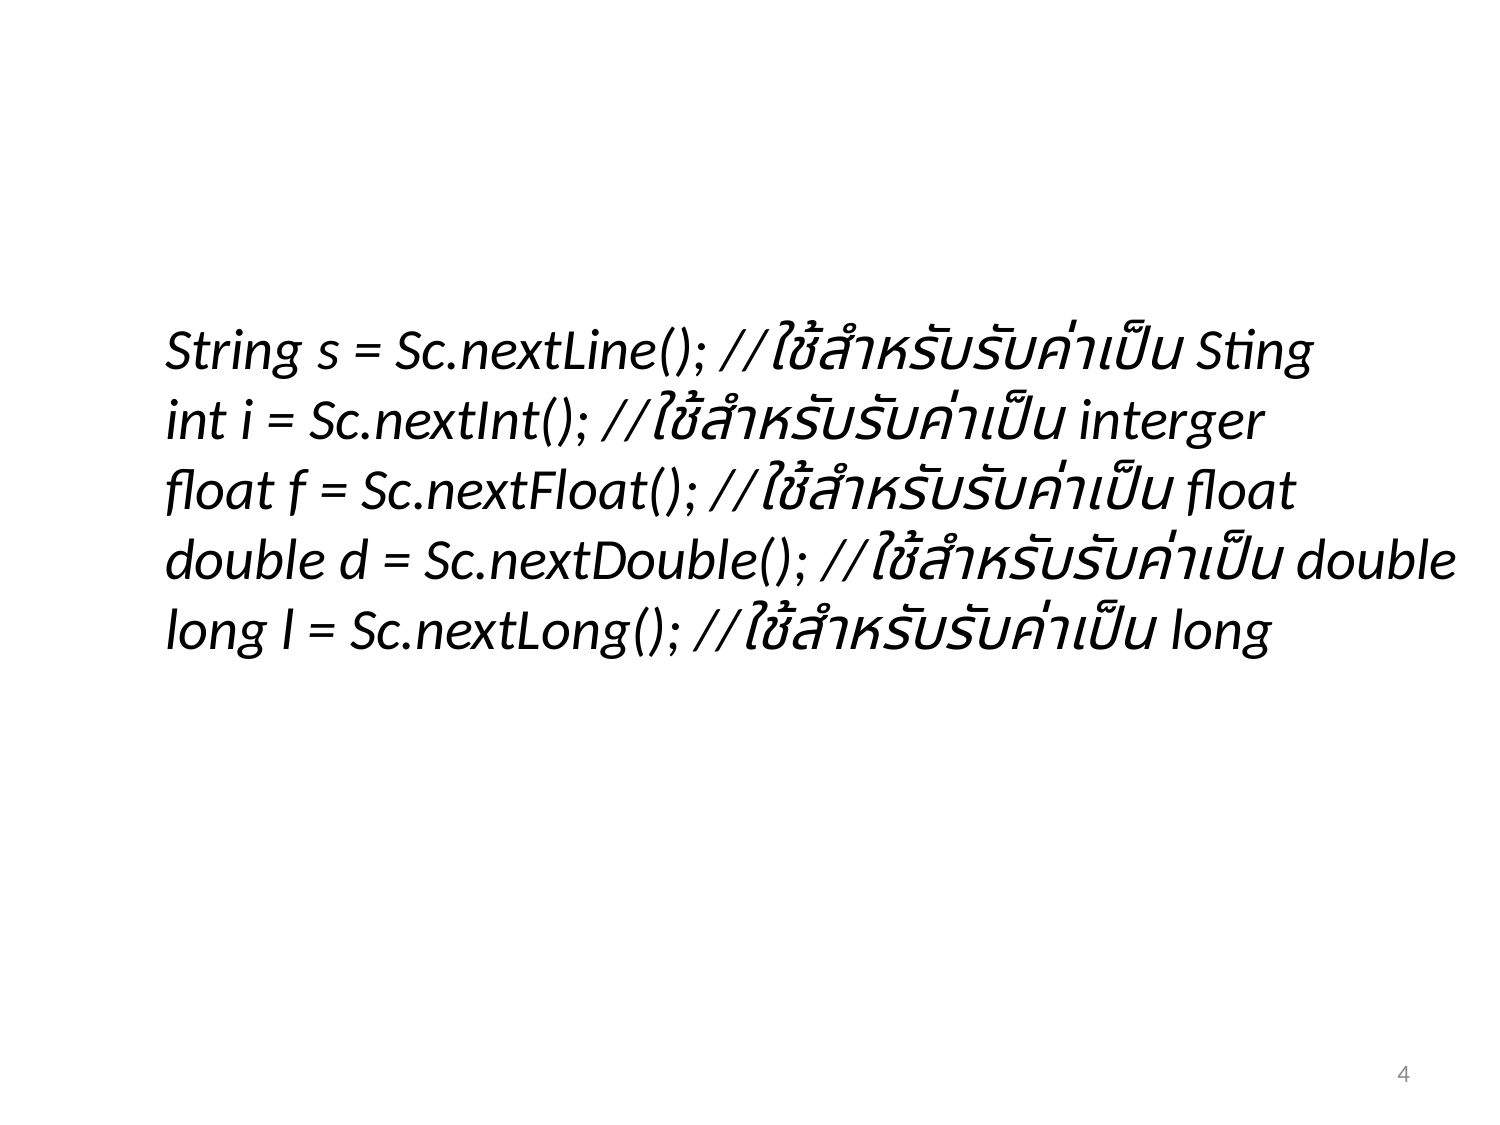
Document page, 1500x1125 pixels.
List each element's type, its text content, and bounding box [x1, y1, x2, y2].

slide_number 4 [1074, 1042, 1425, 1103]
title String s = Sc.nextLine(); //ใช้สำหรับรับค่าเป็น Sting int i = Sc.nextInt(); //ใช้สำหรับรับค่าเป็น interger float f = Sc.nextFloat(); //ใช้สำหรับรับค่าเป็น float double d = Sc.nextDouble(); //ใช้สำหรับรับค่าเป็น double long l = Sc.nextLong(); //ใช้สำหรับรับค่าเป็น long [150, 269, 1500, 704]
